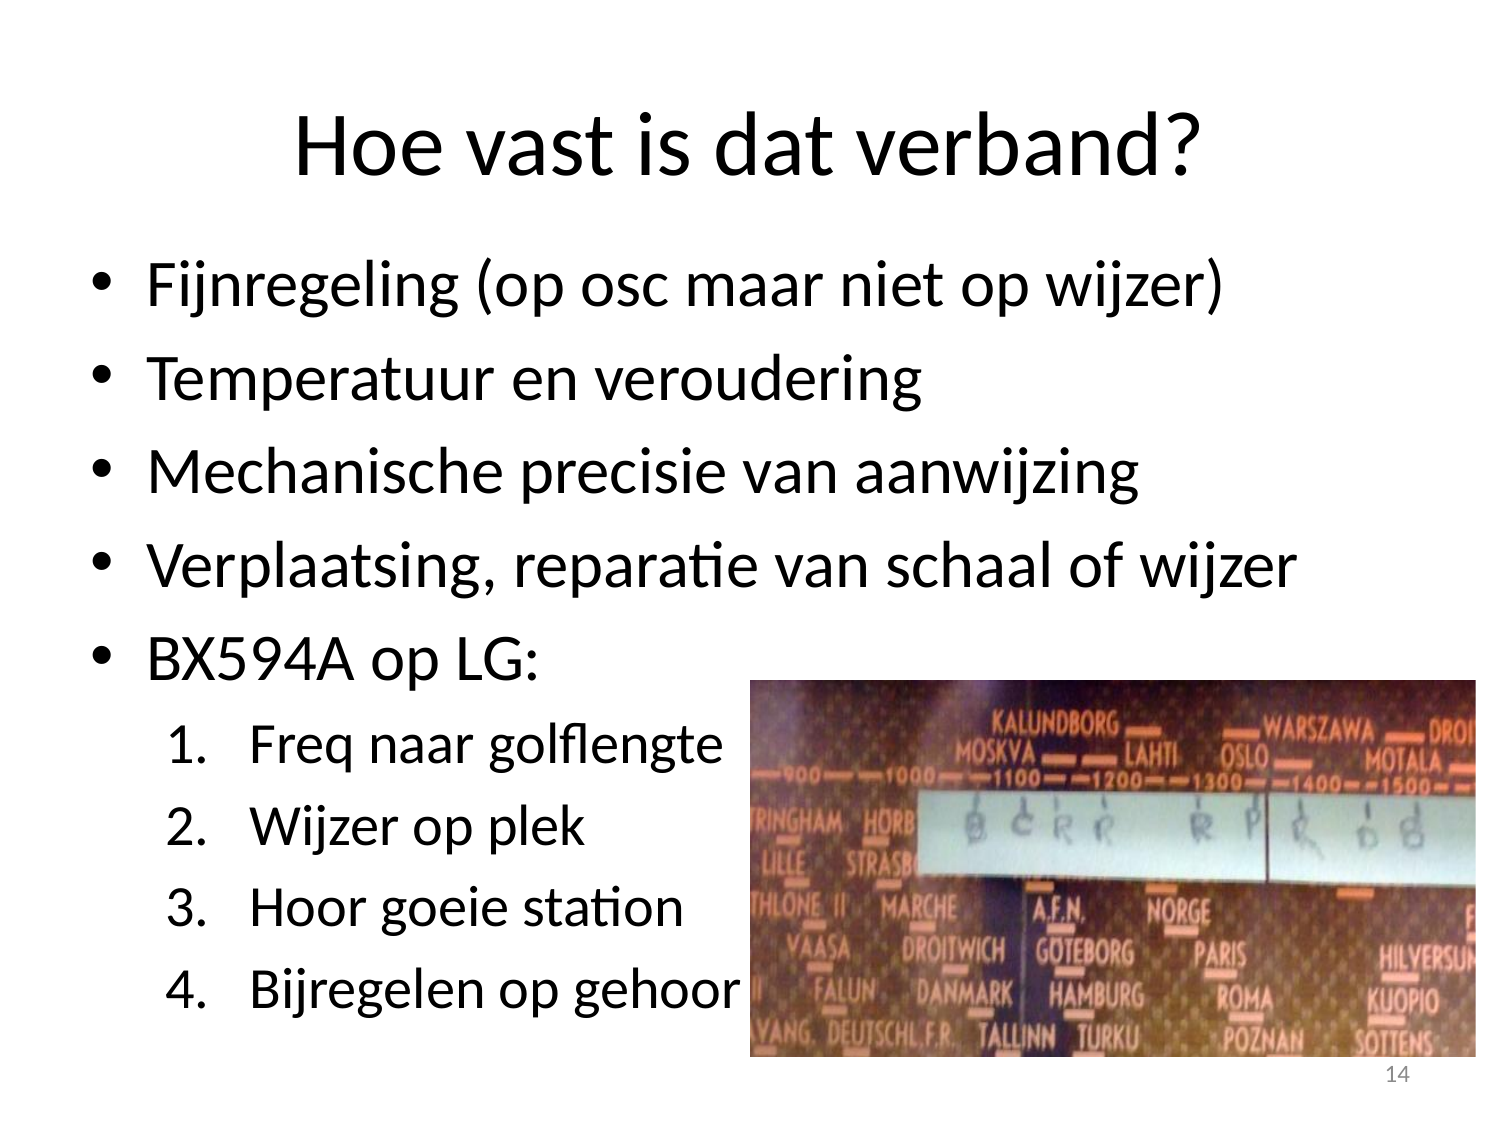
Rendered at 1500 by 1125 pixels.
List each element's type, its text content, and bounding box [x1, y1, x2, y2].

title Hoe vast is dat verband? [75, 45, 1425, 232]
slide_number 14 [1074, 1065, 1425, 1103]
list Fijnregeling (op osc maar niet op wijzer) Temperatuur en veroudering Mechanische precisie van aanwijzing Verplaatsing, reparatie van schaal of wijzer BX594A op LG: Freq naar golflengte Wijzer op plek Hoor goeie station Bijregelen op gehoor [75, 232, 1425, 1125]
picture [749, 680, 1476, 1057]
